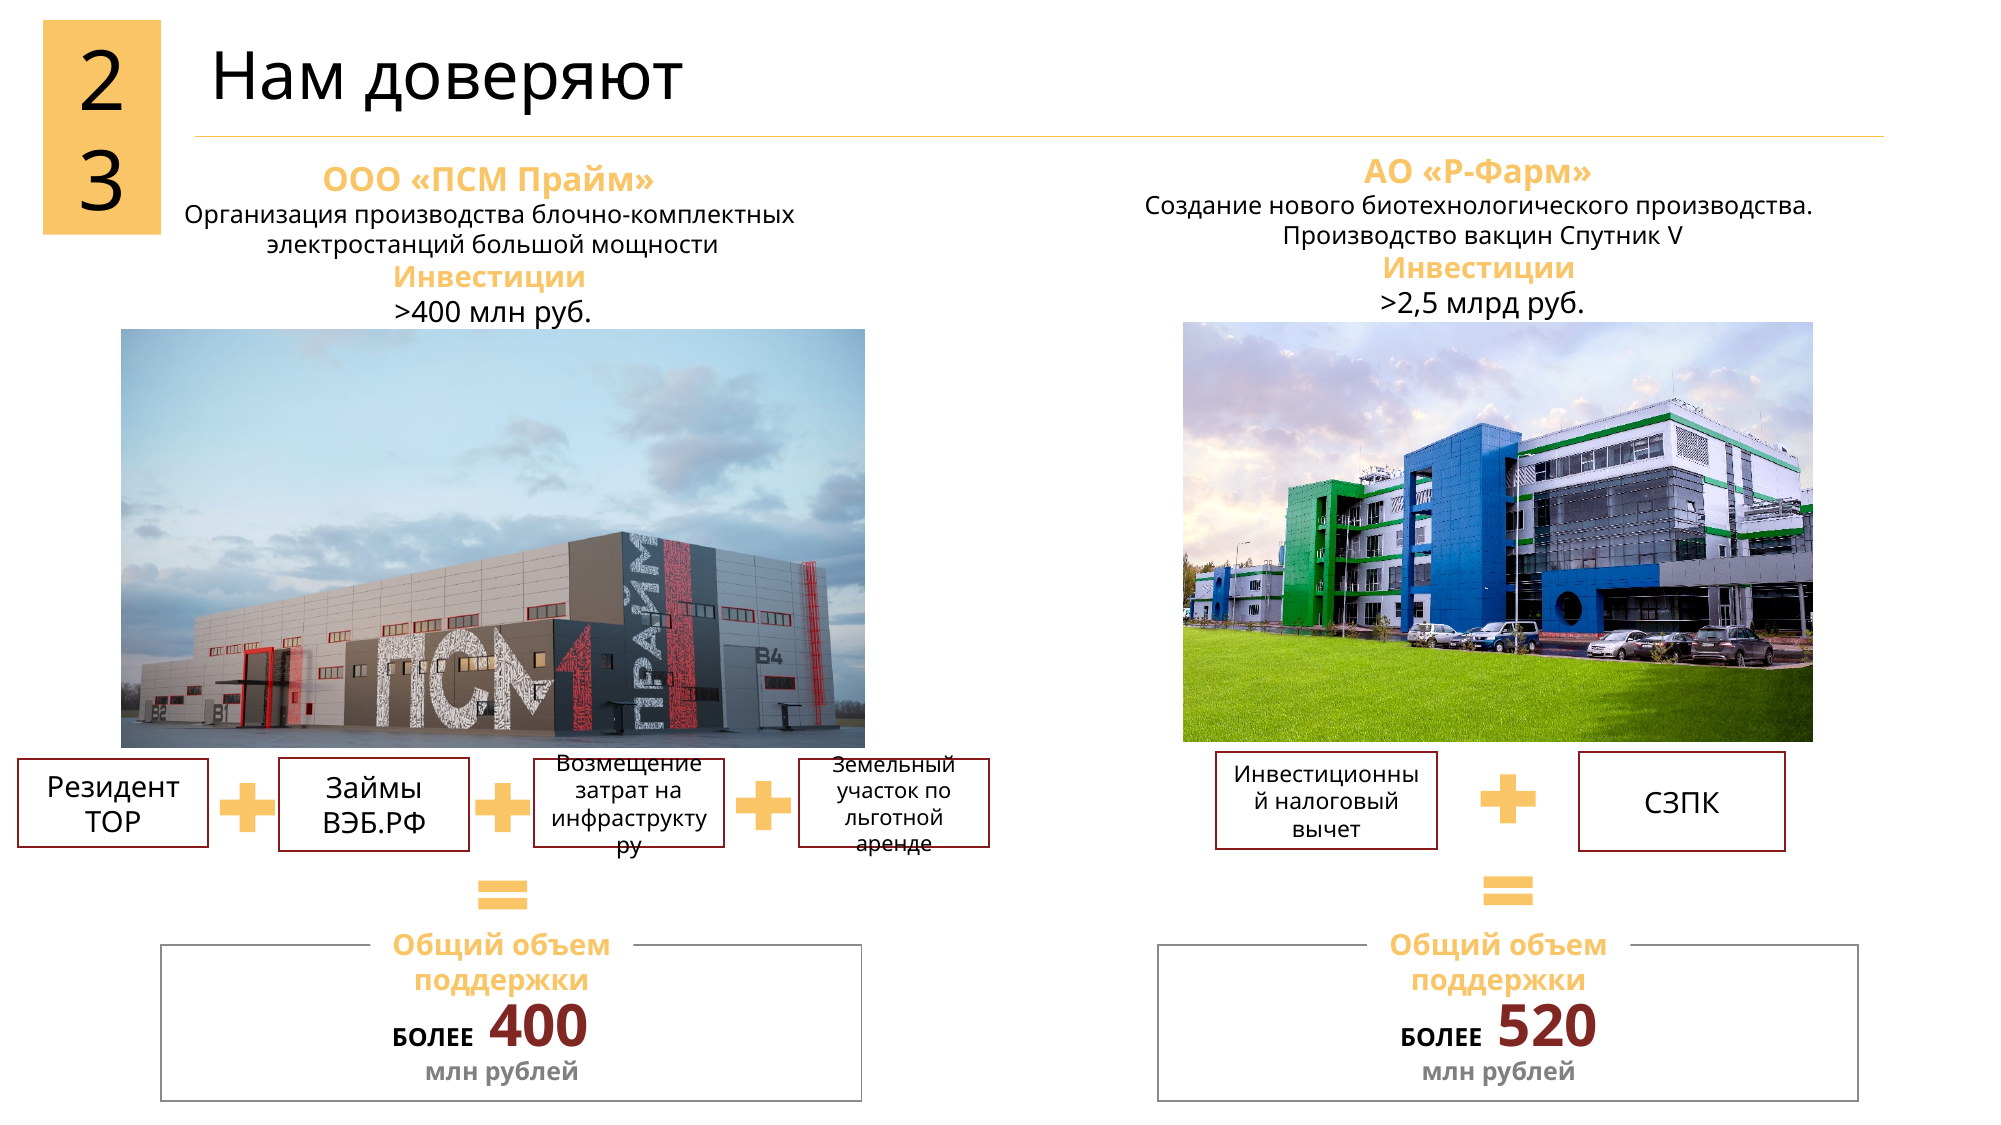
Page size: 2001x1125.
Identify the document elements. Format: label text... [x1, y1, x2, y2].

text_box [160, 919, 862, 1102]
text_box [1483, 893, 1534, 906]
text_box Земельный участок по льготной аренде [798, 758, 990, 848]
text_box Резидент ТОР [17, 758, 209, 848]
picture [1183, 322, 1813, 742]
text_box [1157, 919, 1859, 1102]
text_box Займы ВЭБ.РФ [278, 757, 470, 852]
text_box [735, 780, 792, 831]
text_box [1480, 773, 1537, 824]
text_box 23 [43, 20, 161, 151]
text_box [219, 782, 276, 833]
text_box [477, 879, 528, 893]
text_box ООО «ПСМ Прайм» Организация производства блочно-комплектных электростанций большой мощности Инвестиции >400 млн руб. [2, 151, 985, 336]
text_box [474, 782, 531, 833]
text_box Инвестиционный налоговый вычет [1215, 751, 1438, 850]
text_box [1483, 875, 1534, 889]
text_box Возмещение затрат на инфраструктуру [533, 758, 725, 848]
picture [121, 329, 865, 748]
text_box СЗПК [1578, 751, 1786, 852]
text_box Нам доверяют [195, 26, 1902, 121]
text_box АО «Р-Фарм» Создание нового биотехнологического производства. Производство вакцин Спутник V Инвестиции >2,5 млрд руб. [1021, 142, 1944, 327]
text_box [477, 897, 528, 910]
